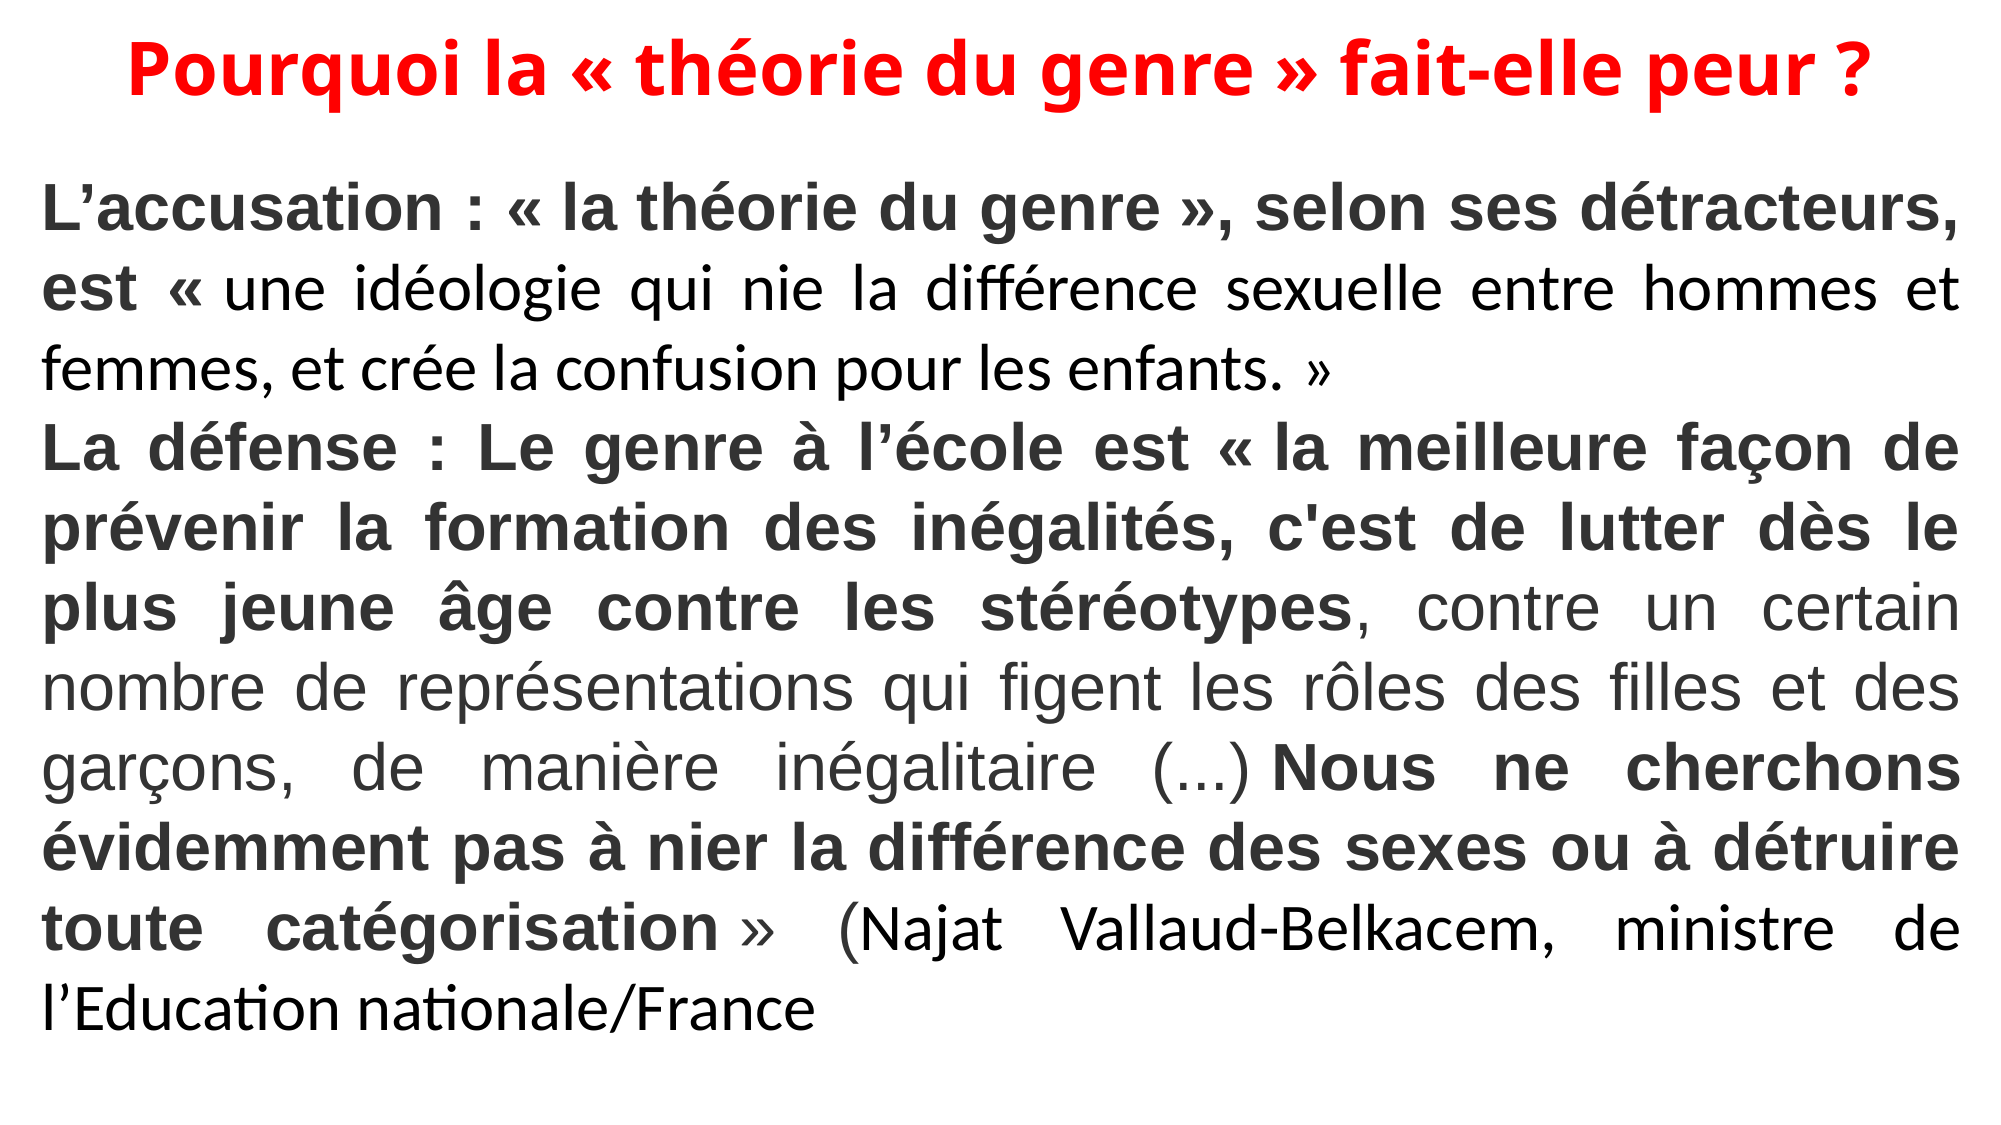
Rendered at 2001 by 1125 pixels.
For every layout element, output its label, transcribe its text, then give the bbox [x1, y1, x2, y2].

title Pourquoi la « théorie du genre » fait-elle peur ? [93, 21, 1907, 121]
text_box L’accusation : « la théorie du genre », selon ses détracteurs, est « une idéologie qui nie la différence sexuelle entre hommes et femmes, et crée la confusion pour les enfants. » La défense : Le genre à l’école est « la meilleure façon de prévenir la formation des inégalités, c'est de lutter dès le plus jeune âge contre les stéréotypes, contre un certain nombre de représentations qui figent les rôles des filles et des garçons, de manière inégalitaire (...) Nous ne cherchons évidemment pas à nier la différence des sexes ou à détruire toute catégorisation » (Najat Vallaud-Belkacem, ministre de l’Education nationale/France [26, 156, 1978, 1052]
